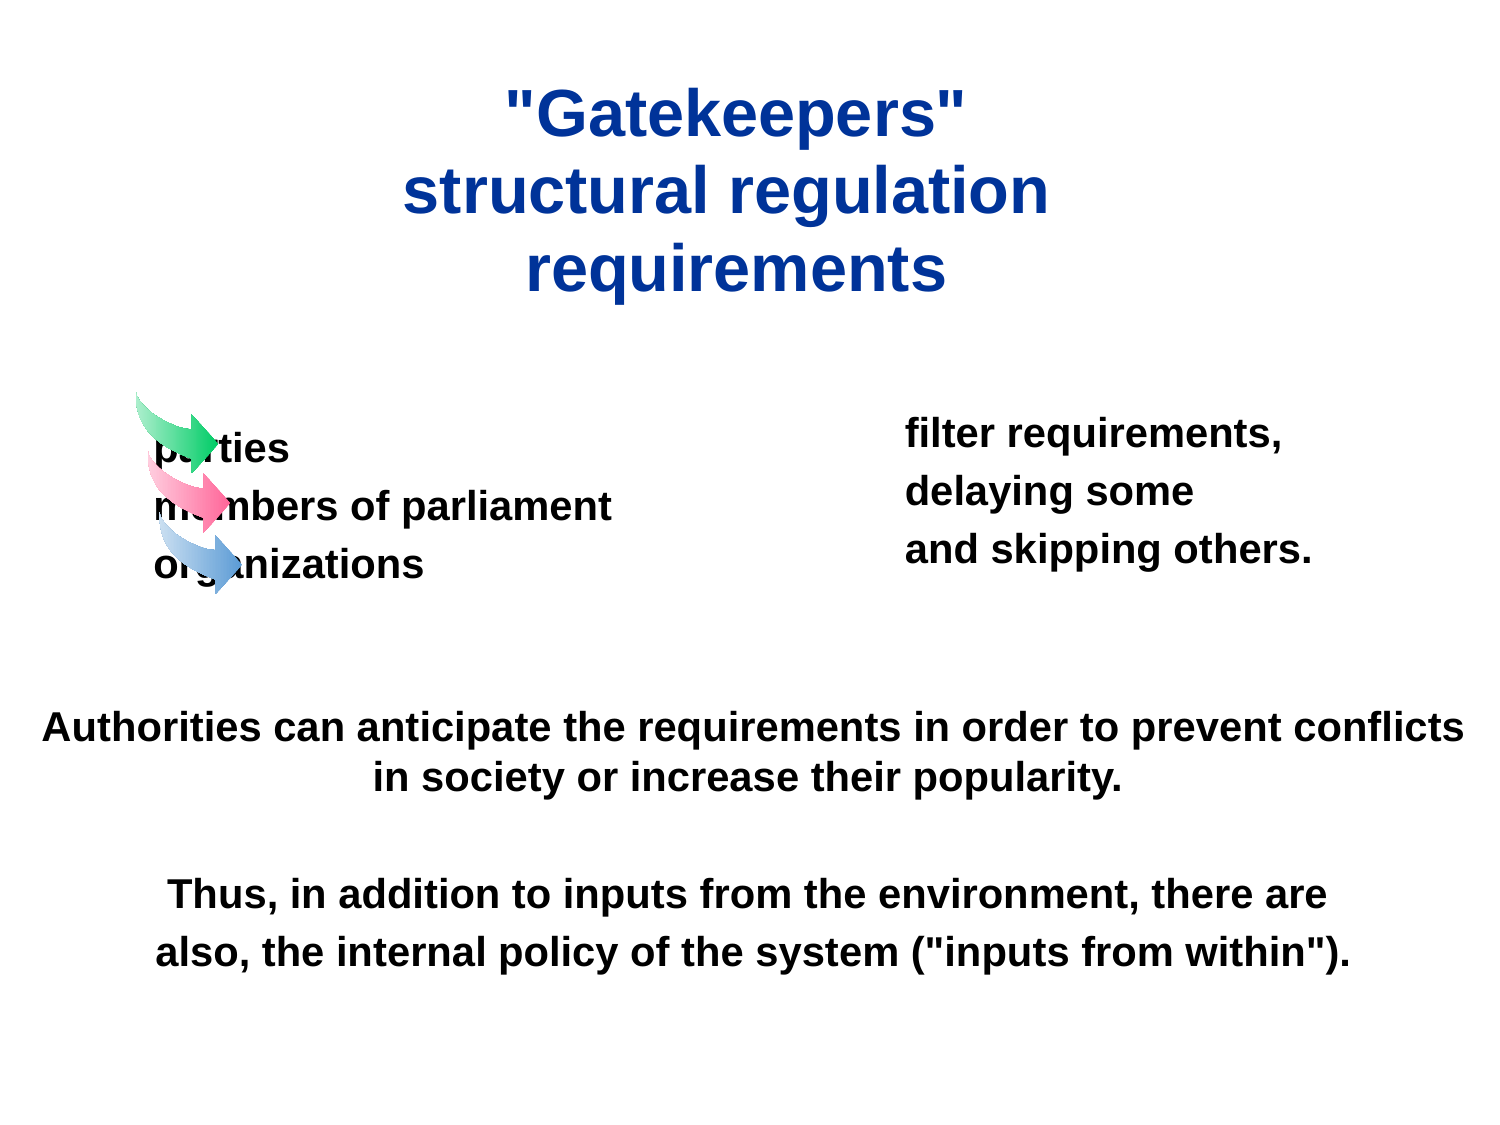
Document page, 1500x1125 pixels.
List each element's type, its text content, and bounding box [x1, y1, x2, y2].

text_box "Gatekeepers" structural regulation requirements [387, 78, 1103, 312]
text_box [147, 449, 231, 533]
text_box parties members of parliament organizations [138, 413, 639, 595]
text_box [159, 511, 243, 595]
text_box Authorities can anticipate the requirements in order to prevent conflicts in society or increase their popularity. Thus, in addition to inputs from the environment, there are also, the internal policy of the system ("inputs from within"). [7, 692, 1500, 983]
text_box filter requirements, delaying some and skipping others. [889, 398, 1340, 580]
text_box [135, 390, 219, 474]
